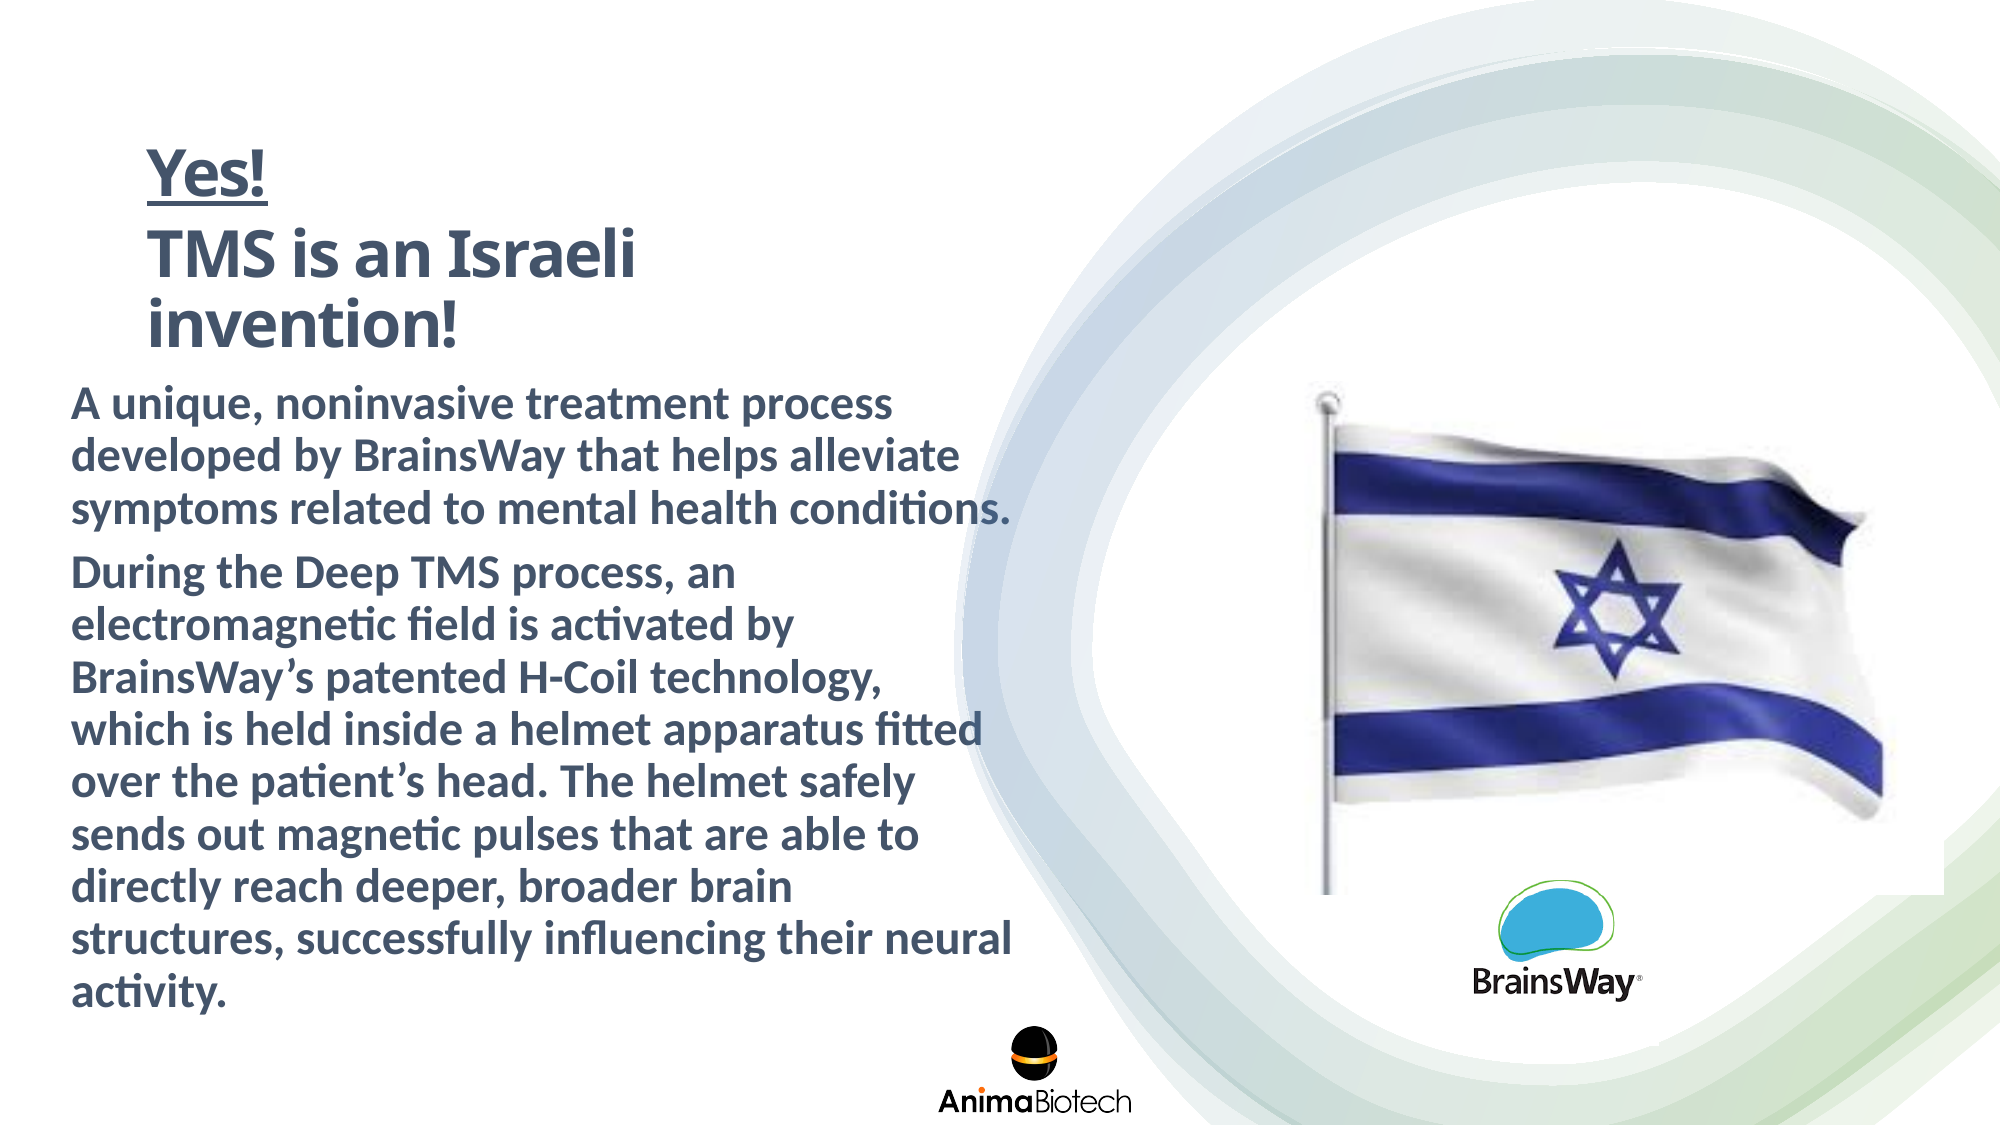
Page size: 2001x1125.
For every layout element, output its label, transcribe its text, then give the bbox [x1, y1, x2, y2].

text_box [954, 0, 2000, 1125]
text_box [0, 0, 954, 1125]
text_box Yes! TMS is an Israeli invention! [131, 131, 914, 370]
picture [938, 1026, 1131, 1113]
picture [1264, 381, 1944, 1046]
text_box A unique, noninvasive treatment process developed by BrainsWay that helps alleviate symptoms related to mental health conditions. During the Deep TMS process, an electromagnetic field is activated by BrainsWay’s patented H-Coil technology, which is held inside a helmet apparatus fitted over the patient’s head. The helmet safely sends out magnetic pulses that are able to directly reach deeper, broader brain structures, successfully influencing their neural activity. [55, 370, 954, 1062]
